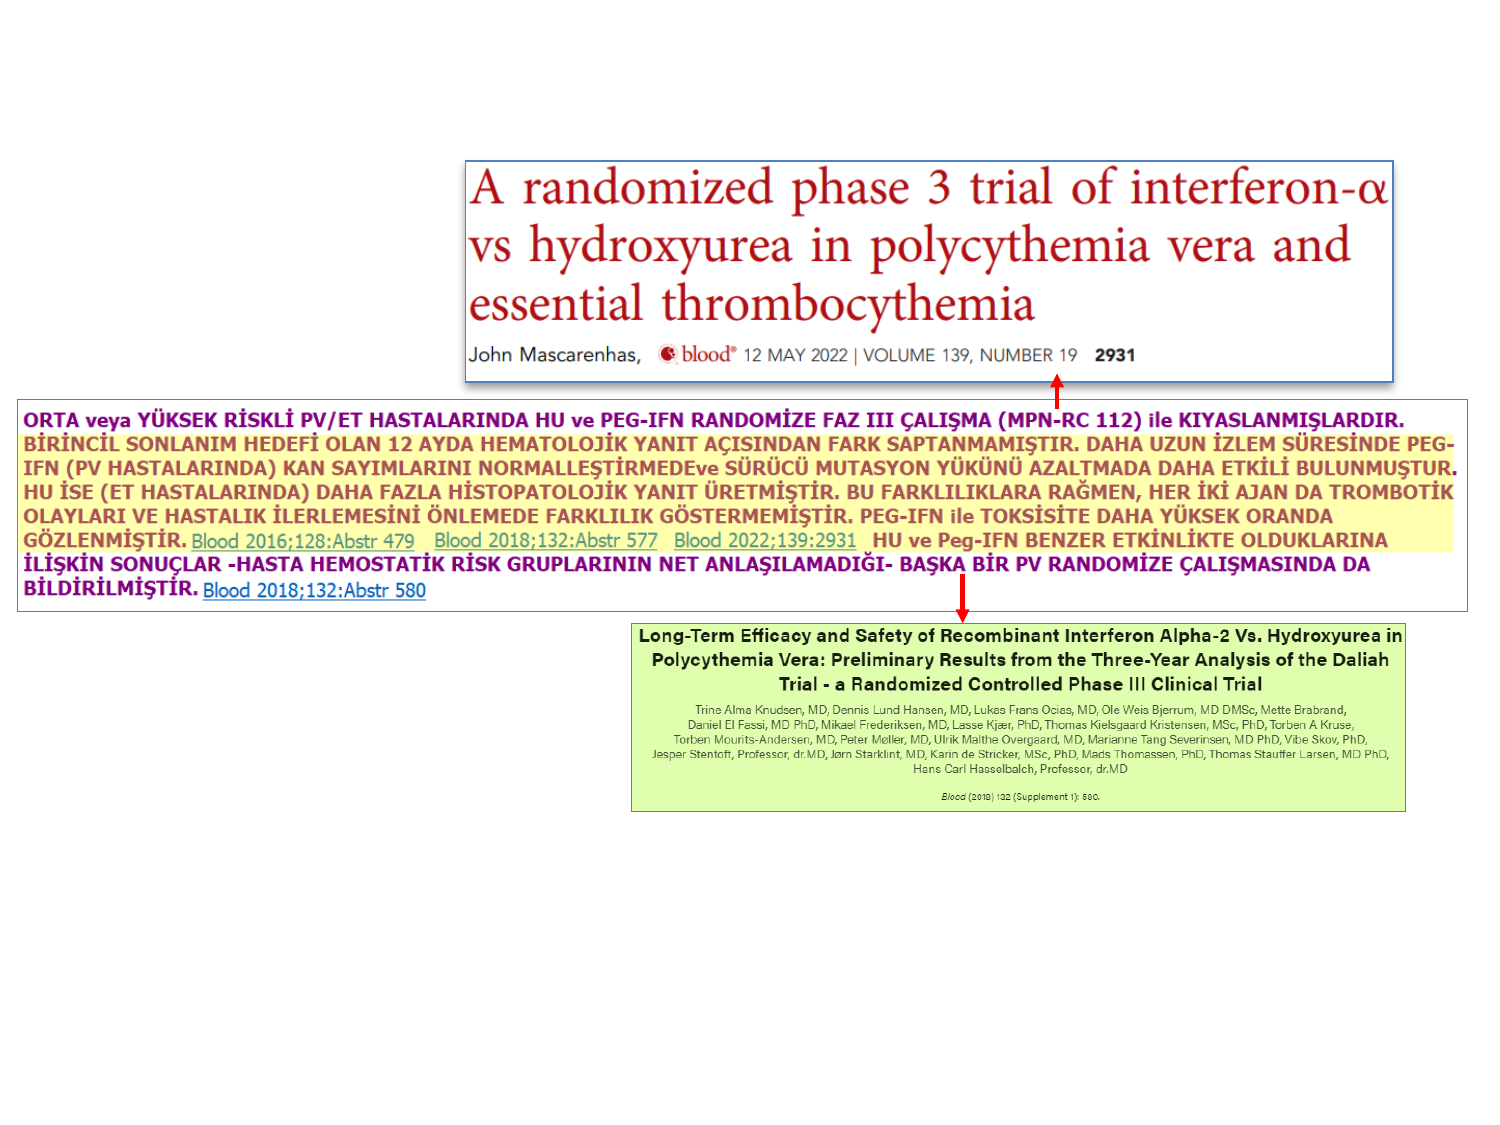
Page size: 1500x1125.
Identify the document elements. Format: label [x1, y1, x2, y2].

list [17, 398, 1468, 612]
picture [631, 623, 1406, 811]
picture [466, 161, 1393, 382]
